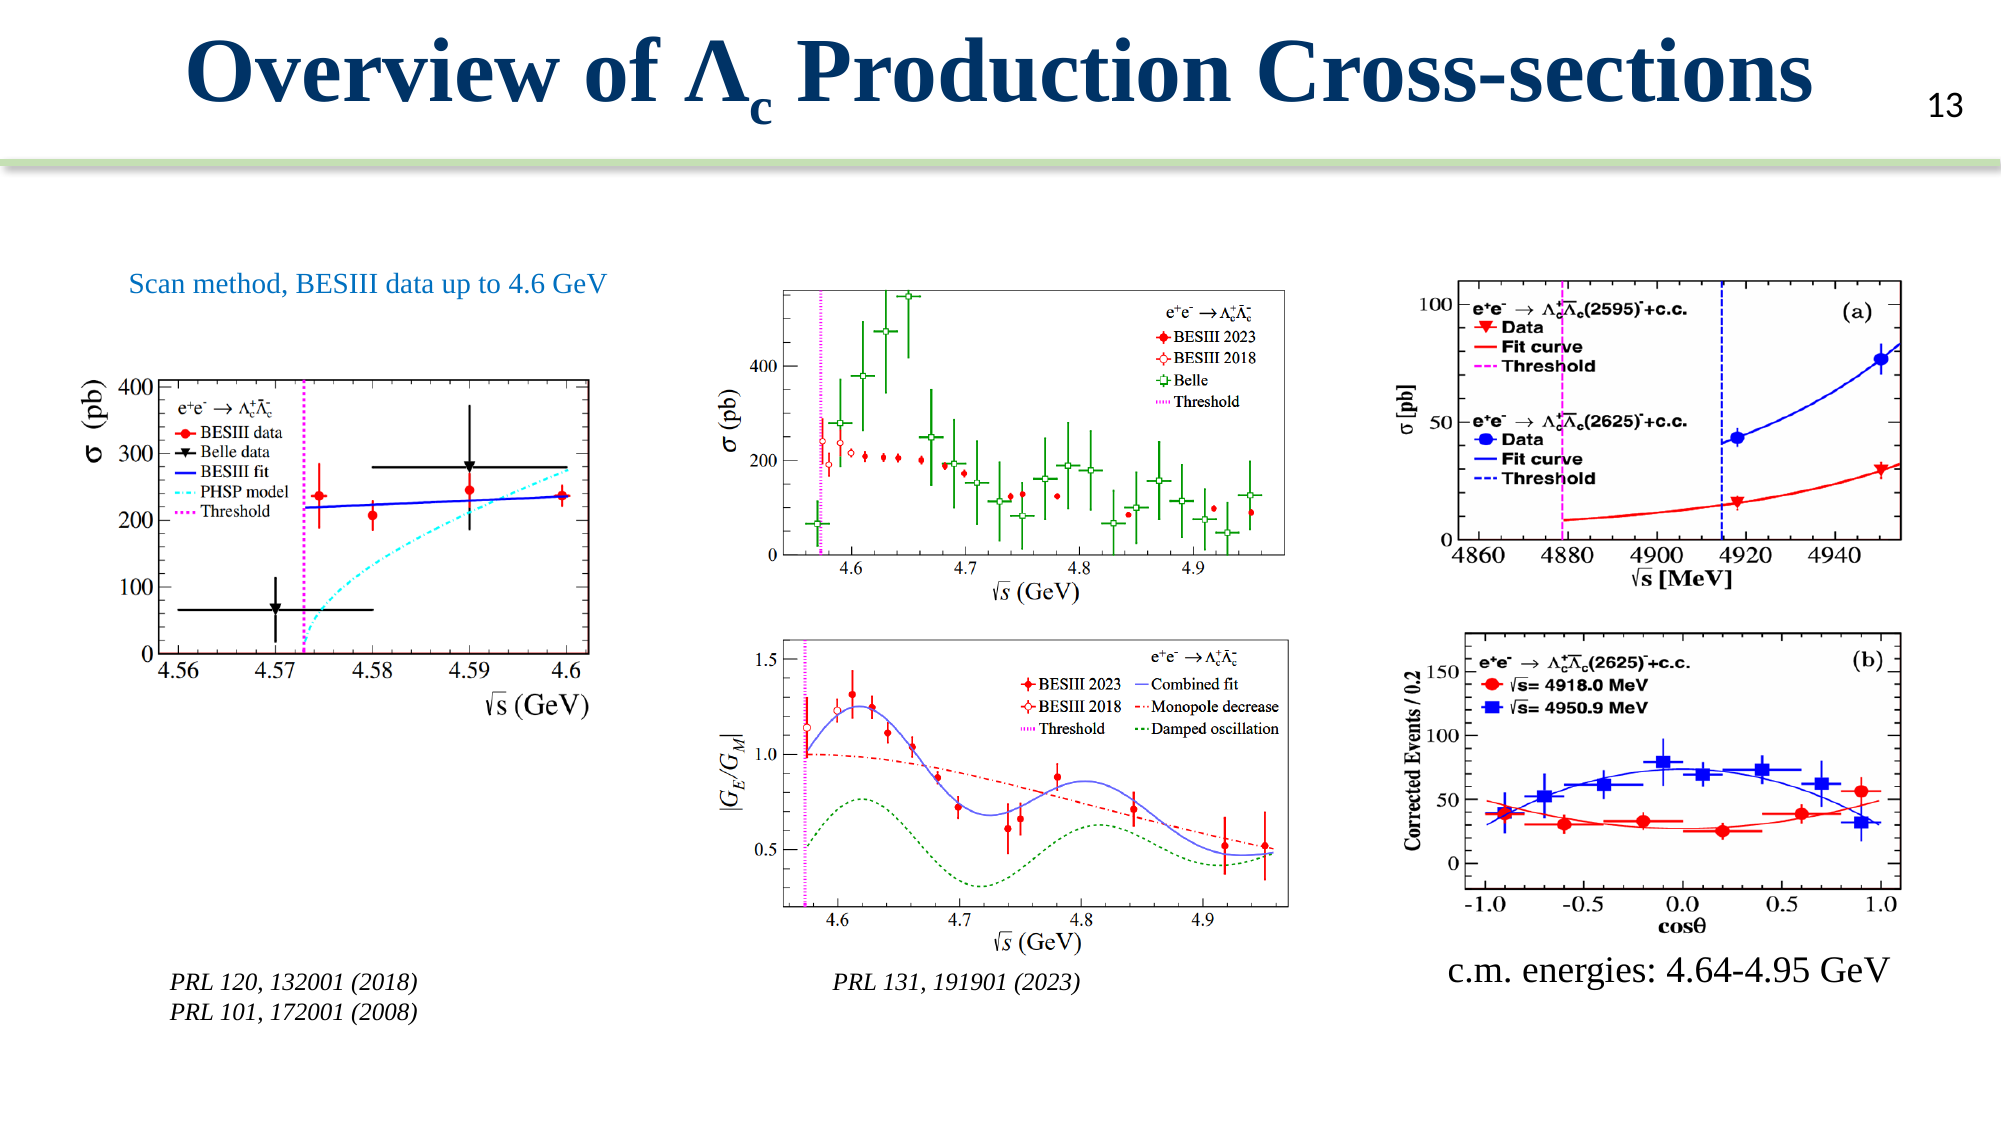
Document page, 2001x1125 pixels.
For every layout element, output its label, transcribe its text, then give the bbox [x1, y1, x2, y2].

picture [693, 268, 1343, 958]
text_box PRL 131, 191901 (2023) [817, 958, 1105, 1003]
title Overview of Λc Production Cross-sections [137, 3, 1863, 134]
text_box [78, 256, 696, 1034]
picture [1390, 620, 1922, 943]
picture [1390, 259, 1922, 597]
text_box c.m. energies: 4.64-4.95 GeV [1432, 937, 1950, 998]
